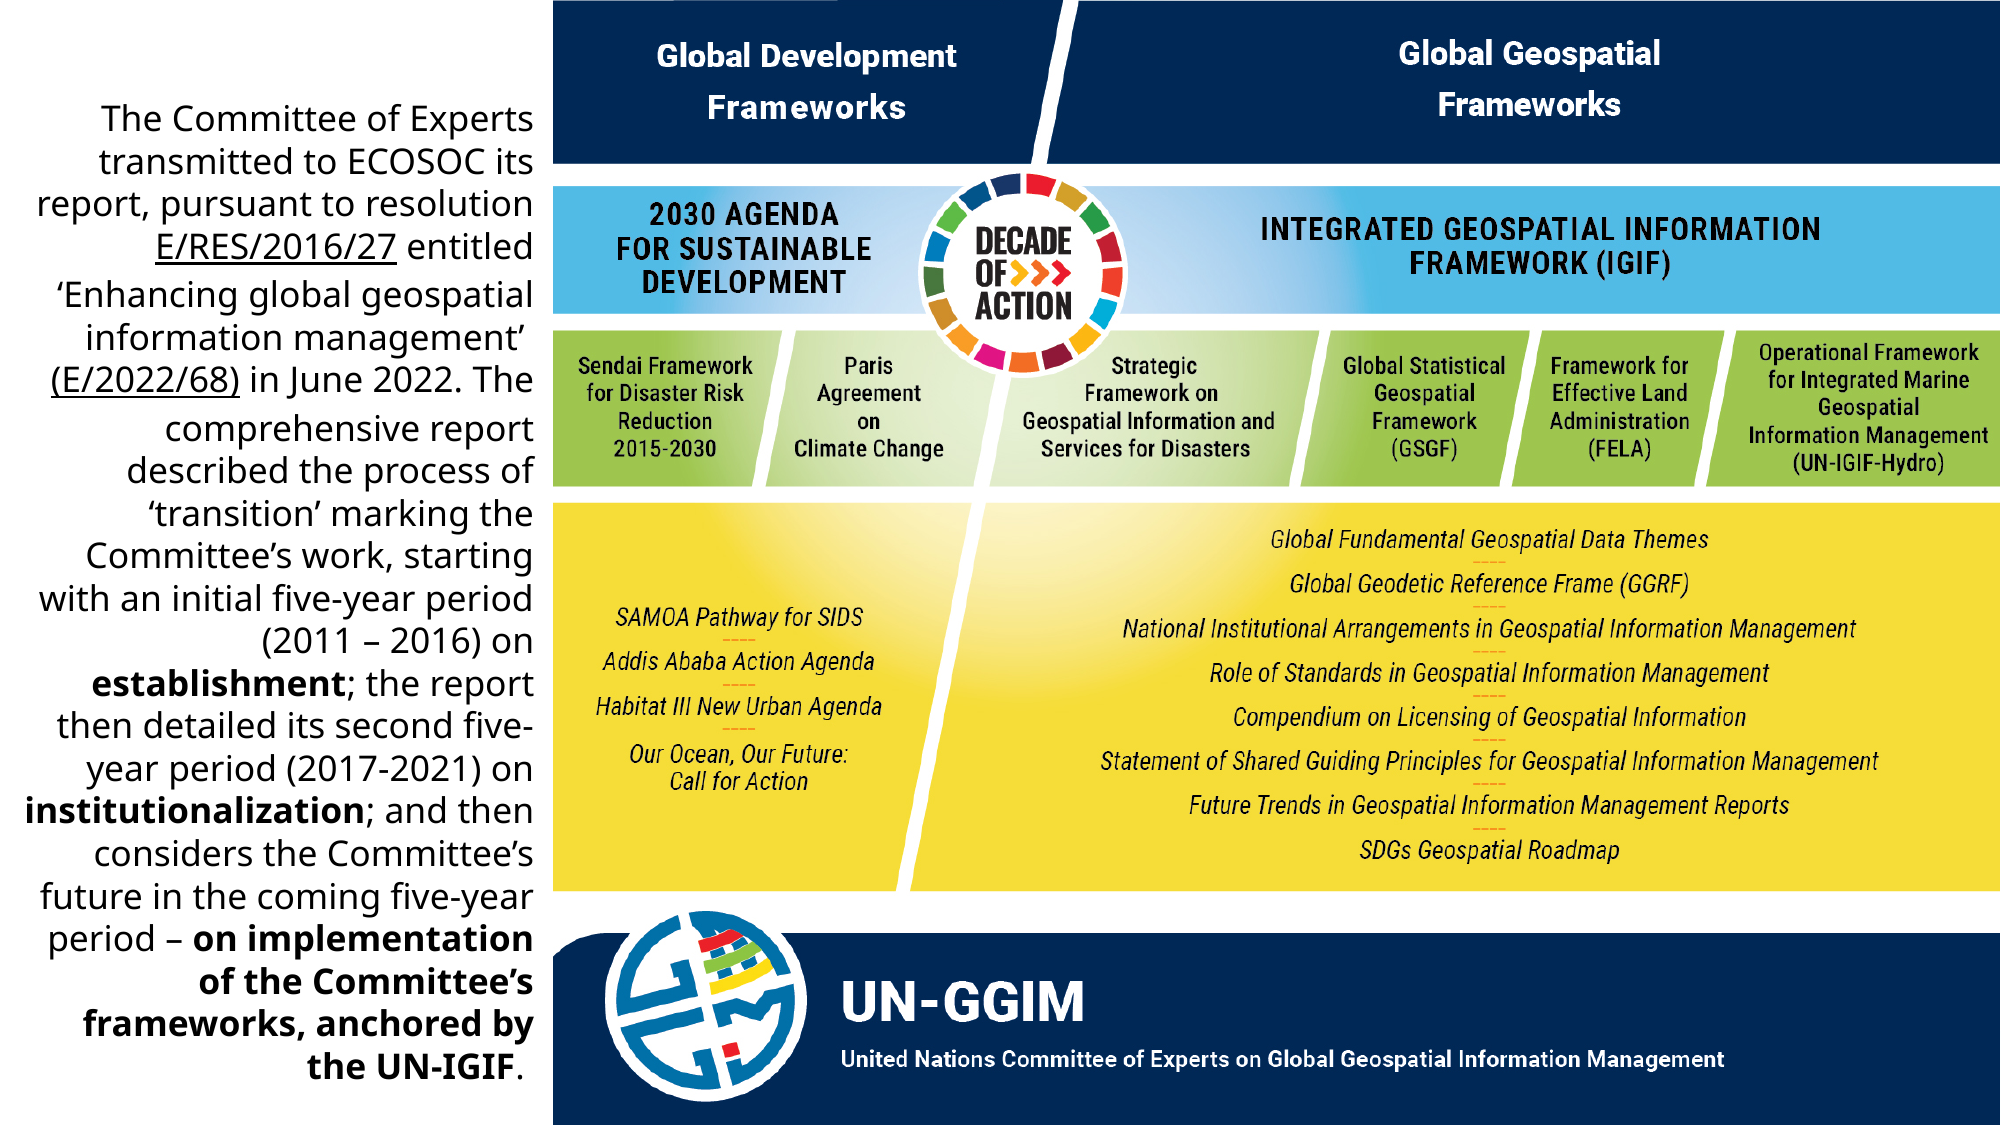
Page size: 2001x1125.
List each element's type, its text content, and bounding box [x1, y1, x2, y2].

text_box [0, 0, 553, 1125]
text_box The Committee of Experts transmitted to ECOSOC its report, pursuant to resolution E/RES/2016/27 entitled ‘Enhancing global geospatial information management’ (E/2022/68) in June 2022. The comprehensive report described the process of ‘transition’ marking the Committee’s work, starting with an initial five-year period (2011 – 2016) on establishment; the report then detailed its second five-year period (2017-2021) on institutionalization; and then considers the Committee’s future in the coming five-year period – on implementation of the Committee’s frameworks, anchored by the UN-IGIF. [4, 88, 549, 1094]
picture [553, 0, 2001, 1125]
